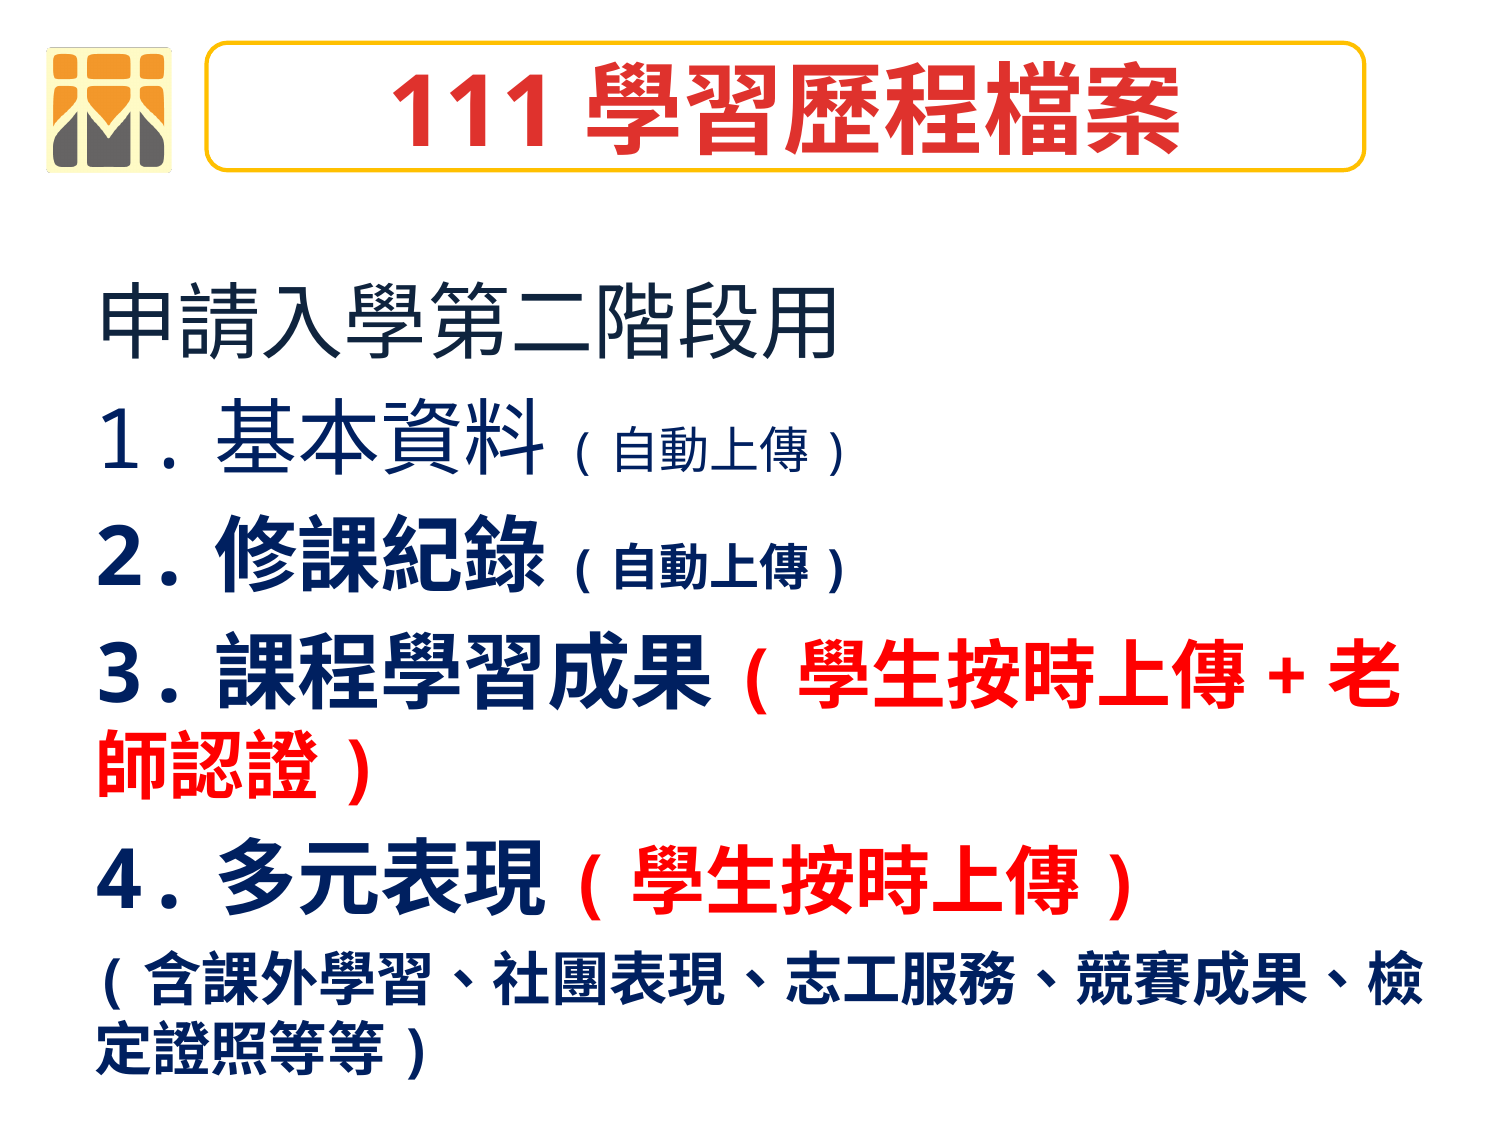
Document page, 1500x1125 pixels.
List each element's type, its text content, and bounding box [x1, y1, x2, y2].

picture [41, 42, 173, 176]
list 申請入學第二階段用 1.基本資料(自動上傳) 2.修課紀錄(自動上傳) 3.課程學習成果(學生按時上傳+老師認證) 4.多元表現(學生按時上傳) (含課外學習、社團表現、志工服務、競賽成果、檢定證照等等) [79, 261, 1452, 970]
text_box 111學習歷程檔案 [206, 42, 1365, 171]
